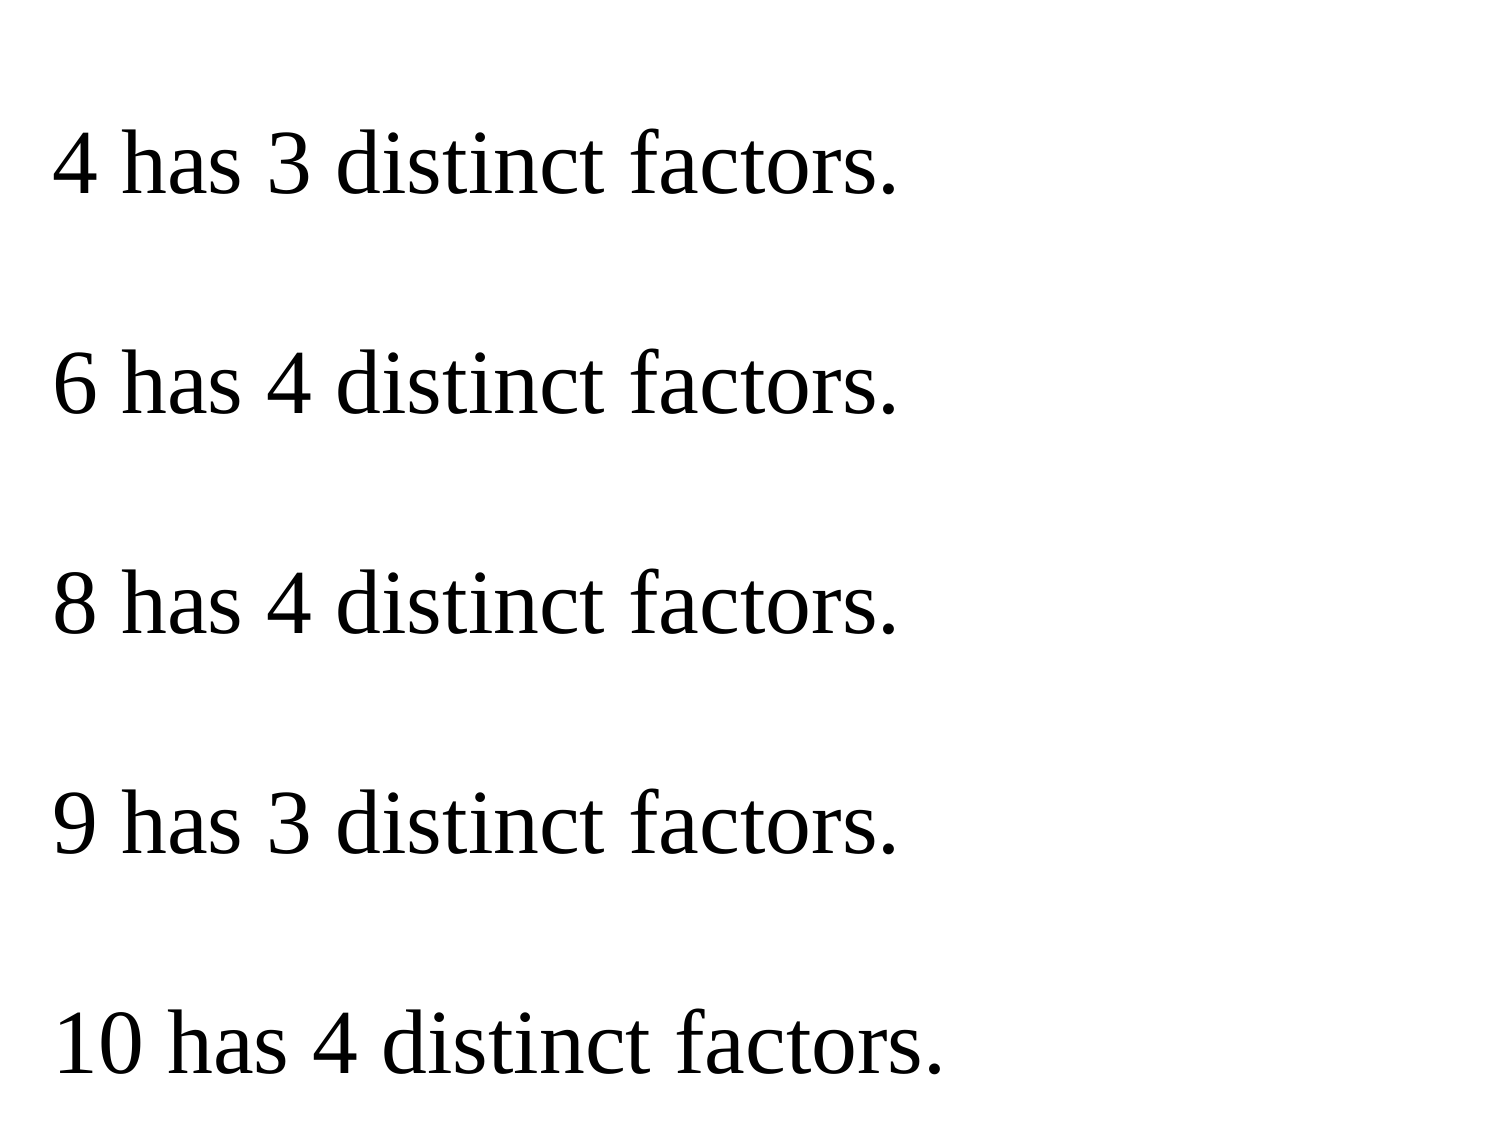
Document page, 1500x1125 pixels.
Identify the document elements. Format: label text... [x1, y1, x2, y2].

list 4 has 3 distinct factors. 6 has 4 distinct factors. 8 has 4 distinct factors. 9 has 3 distinct factors. 10 has 4 distinct factors. [37, 94, 1475, 1120]
